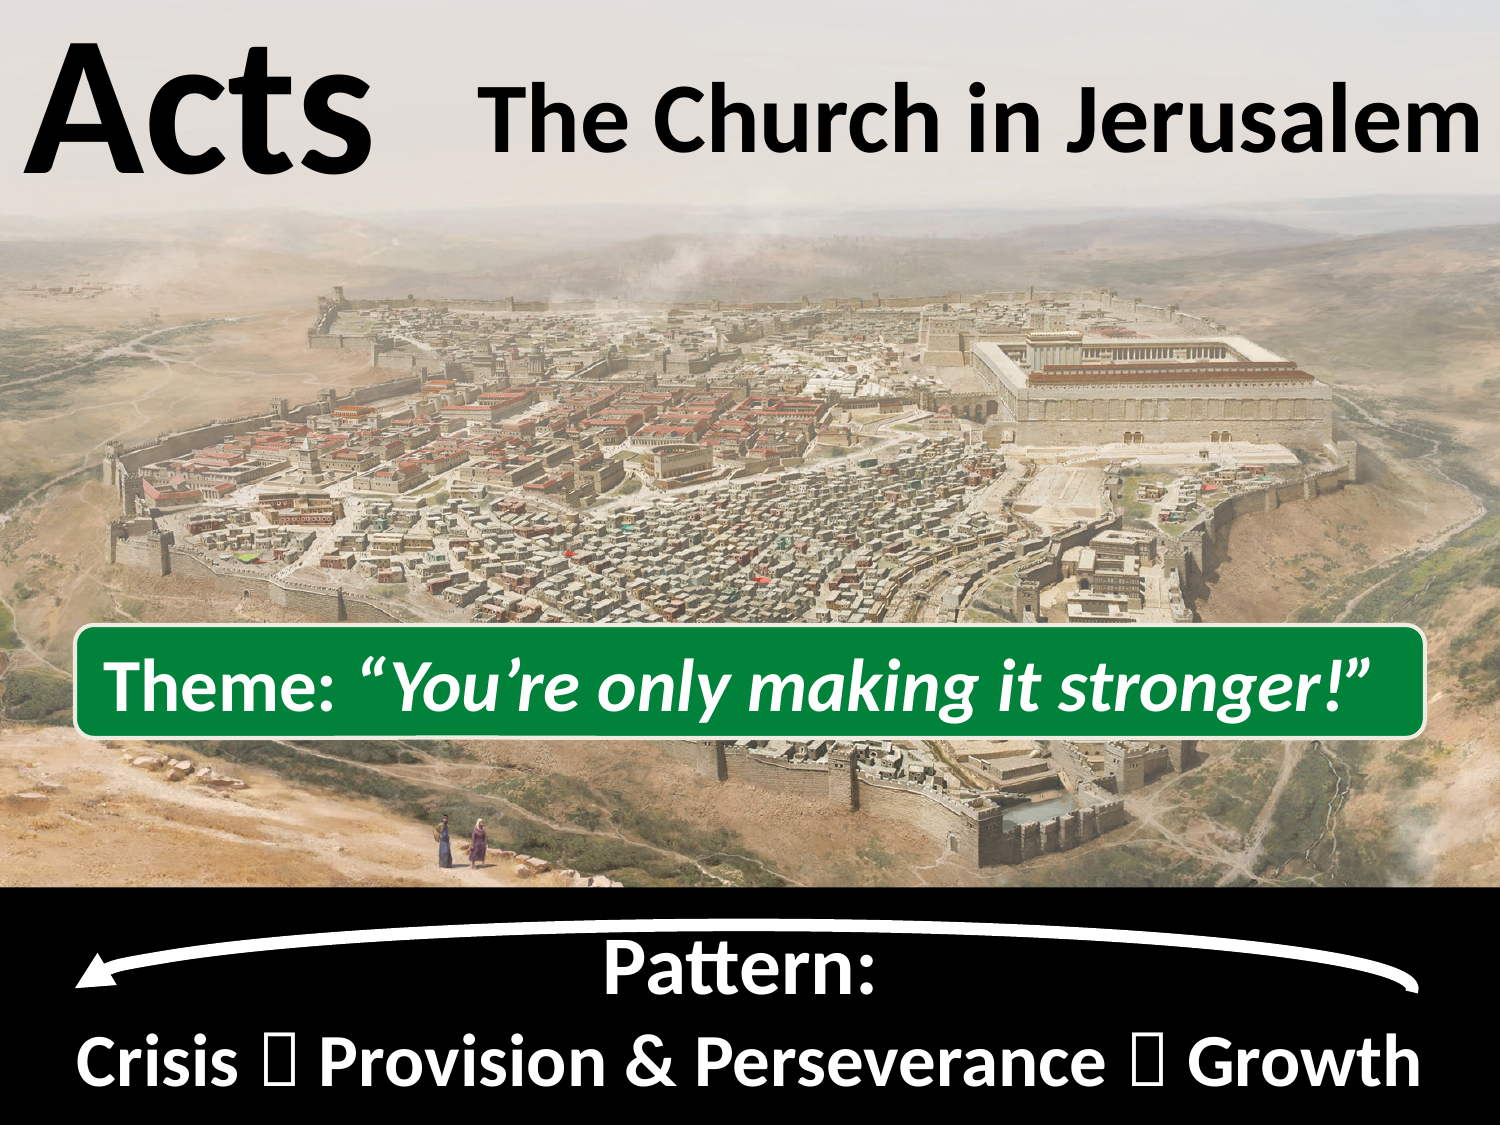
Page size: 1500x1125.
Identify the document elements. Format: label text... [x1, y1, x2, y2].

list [0, 0, 1500, 962]
text_box Pattern: Crisis  Provision & Perseverance  Growth [0, 970, 1500, 1125]
text_box [74, 970, 1414, 993]
